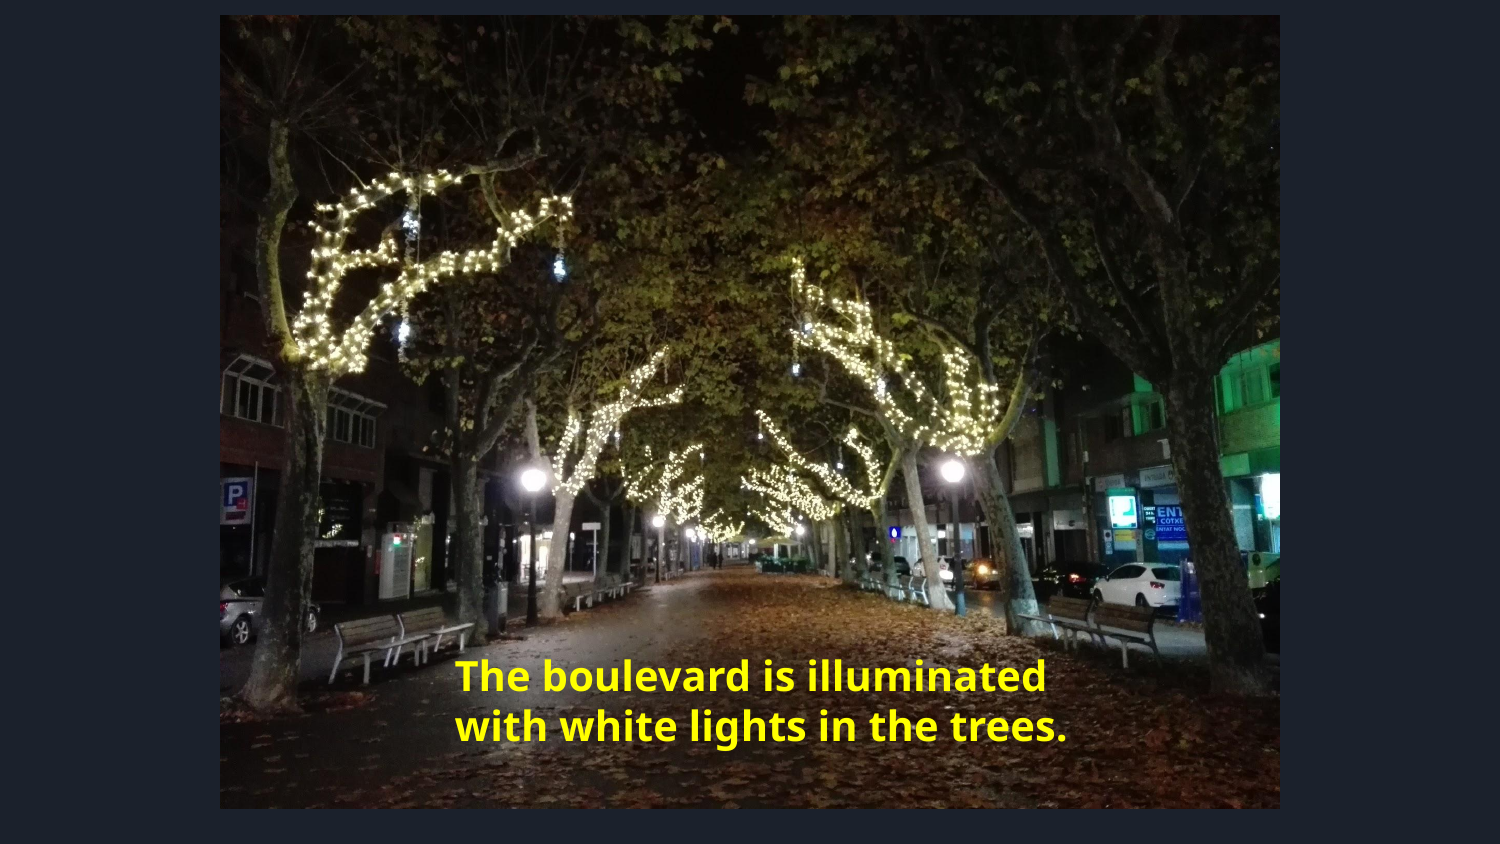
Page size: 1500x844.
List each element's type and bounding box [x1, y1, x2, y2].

picture [220, 15, 1280, 810]
